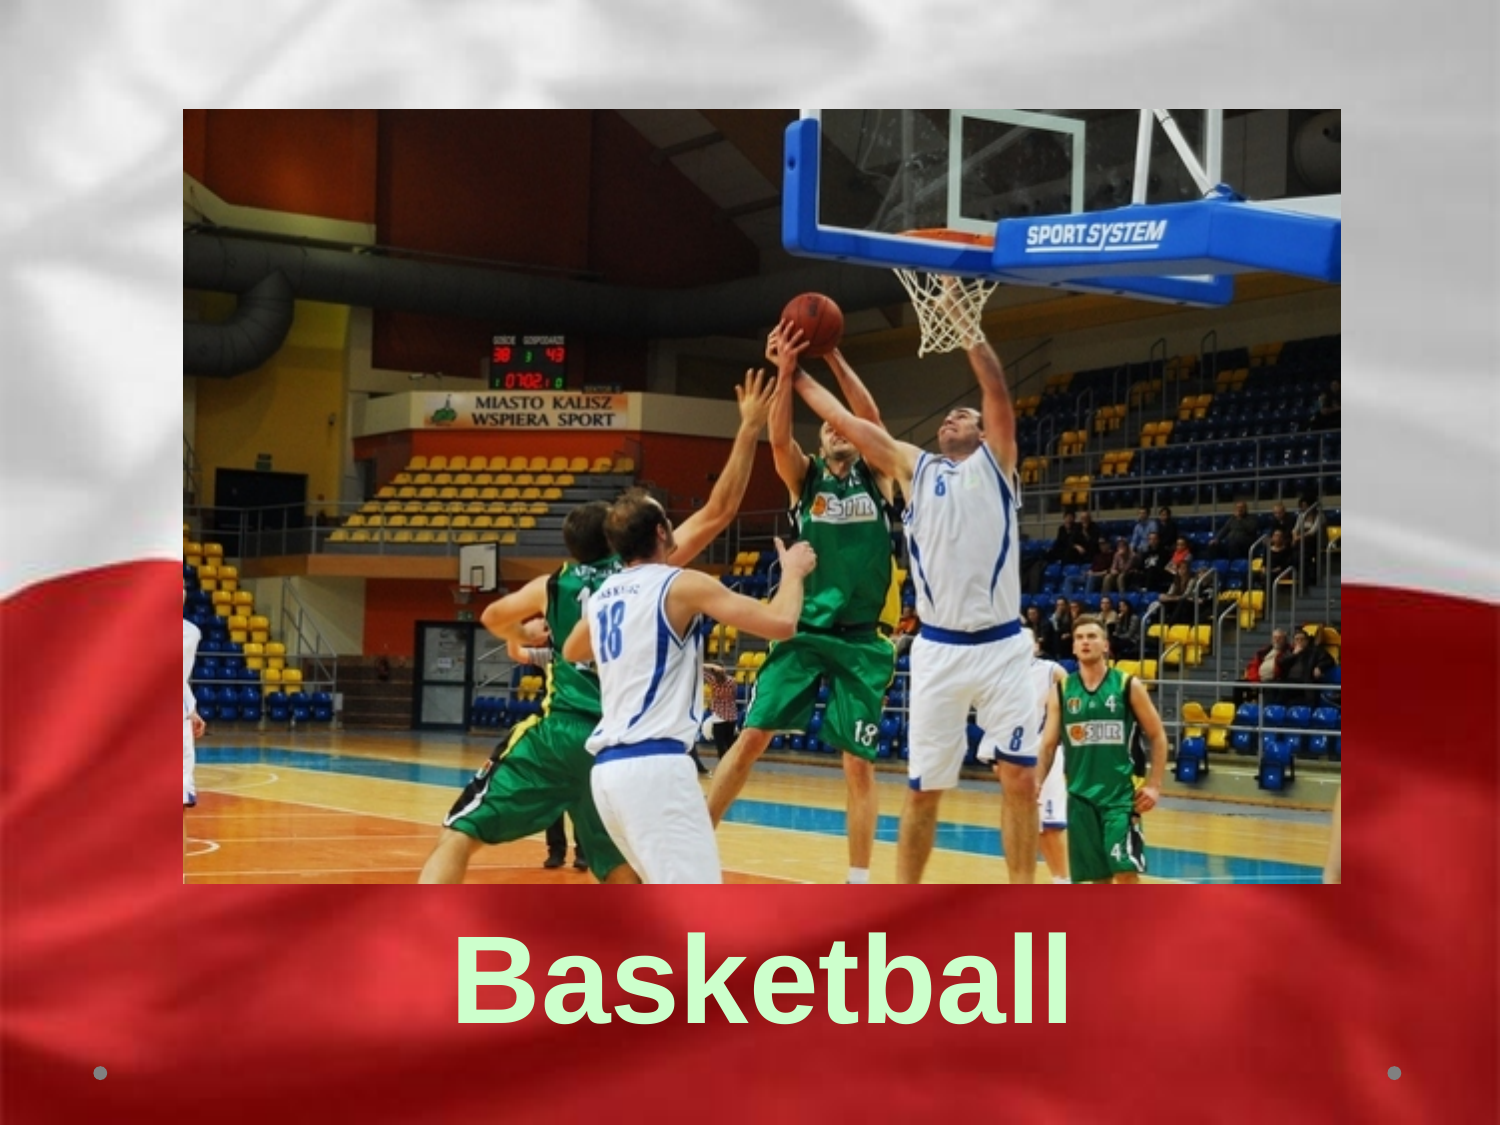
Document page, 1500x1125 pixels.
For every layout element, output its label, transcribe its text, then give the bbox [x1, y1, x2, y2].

picture [0, 0, 1500, 1125]
title Basketball [88, 868, 1439, 1056]
